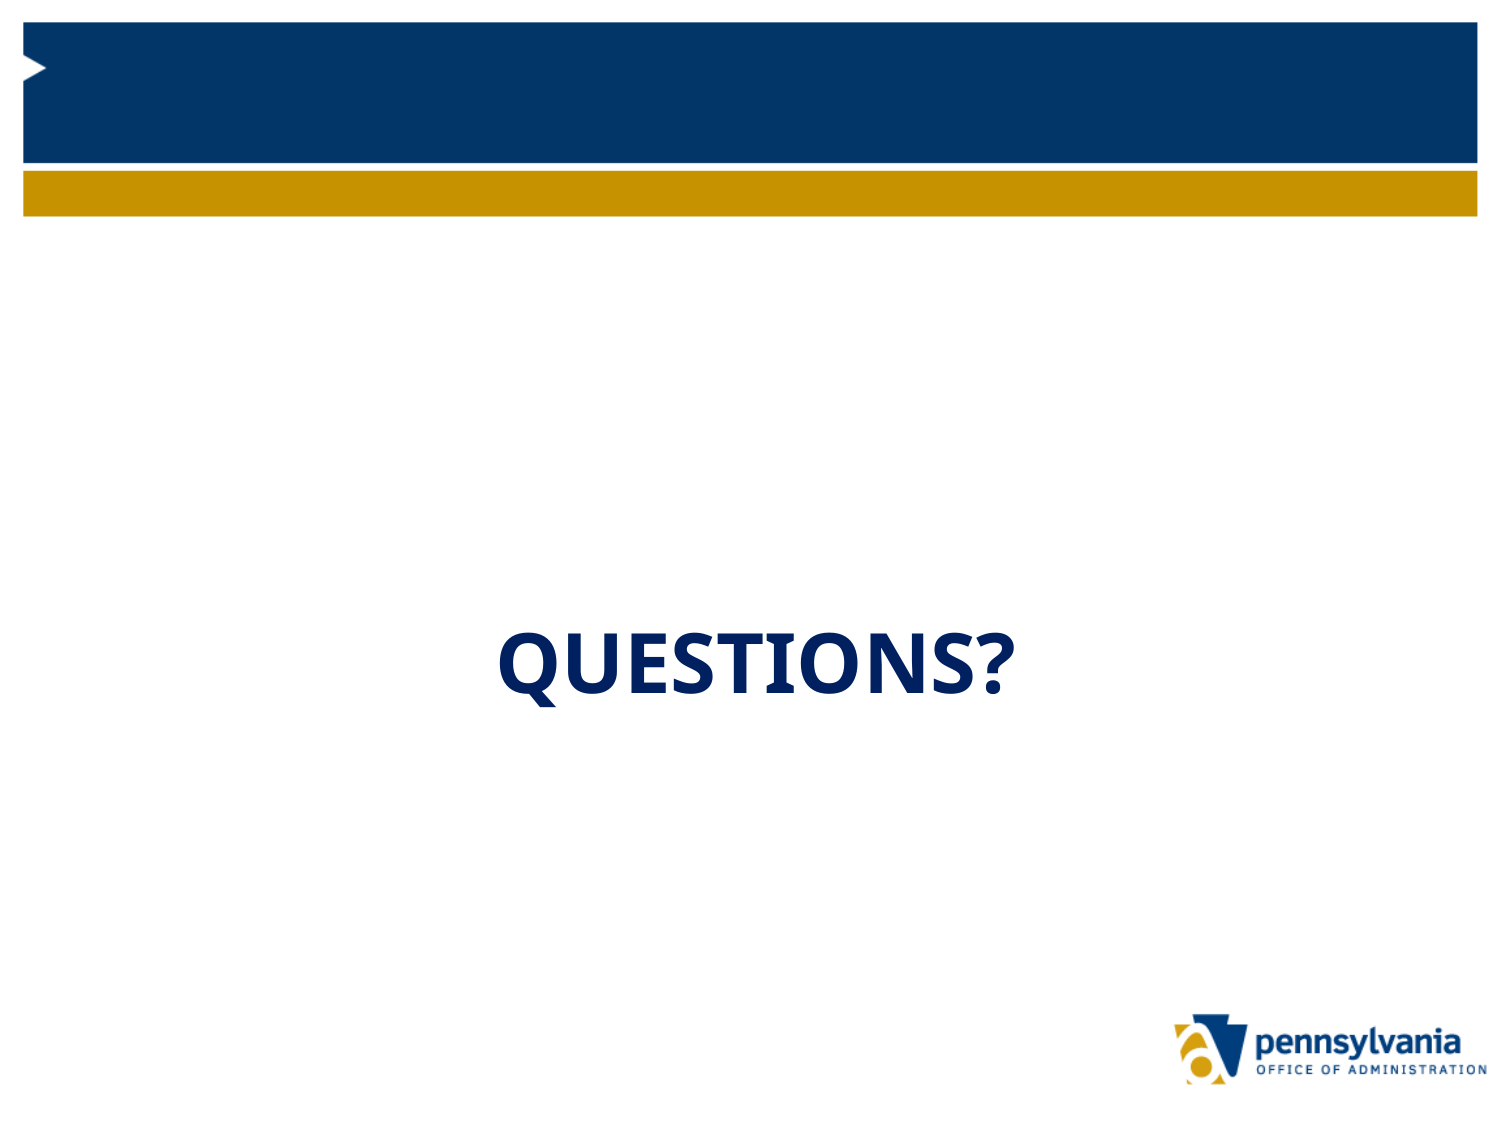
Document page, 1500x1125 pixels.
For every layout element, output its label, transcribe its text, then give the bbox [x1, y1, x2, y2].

title QUESTIONS? [118, 375, 1394, 947]
picture [0, 0, 1500, 1125]
